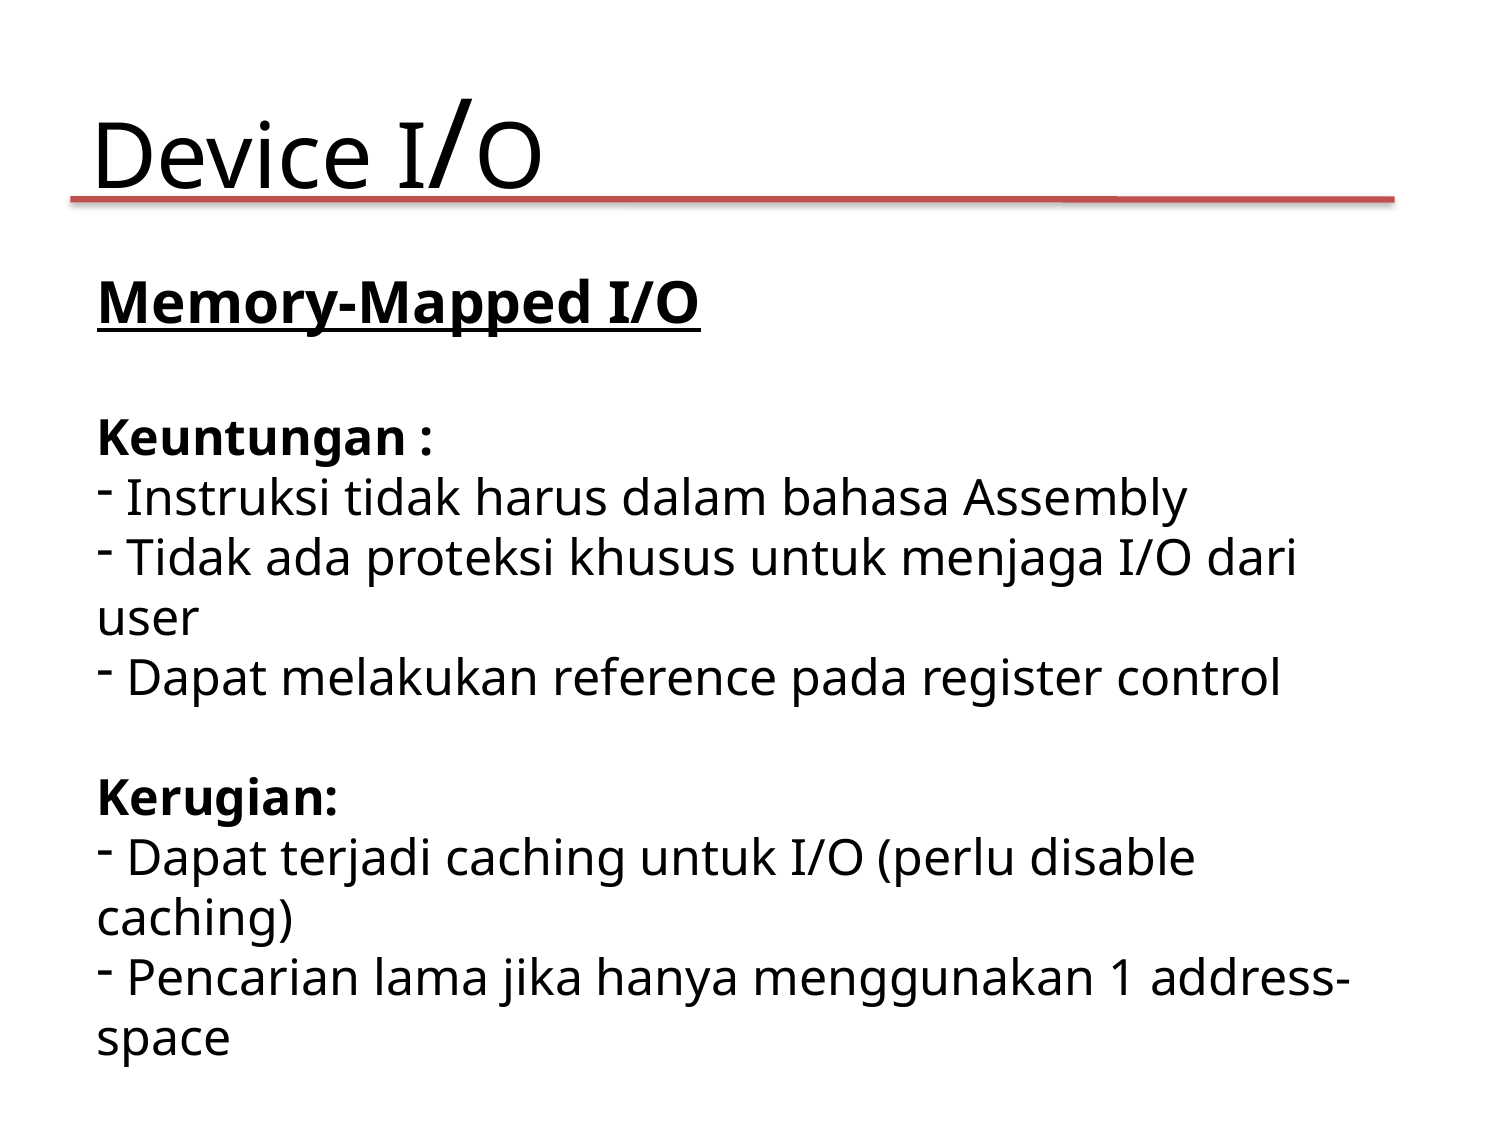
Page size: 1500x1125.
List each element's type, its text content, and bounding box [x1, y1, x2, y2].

text_box Device I/O [74, 45, 1425, 233]
text_box Memory-Mapped I/O Keuntungan : Instruksi tidak harus dalam bahasa Assembly Tidak ada proteksi khusus untuk menjaga I/O dari user Dapat melakukan reference pada register control Kerugian: Dapat terjadi caching untuk I/O (perlu disable caching) Pencarian lama jika hanya menggunakan 1 address-space [80, 256, 1408, 1125]
